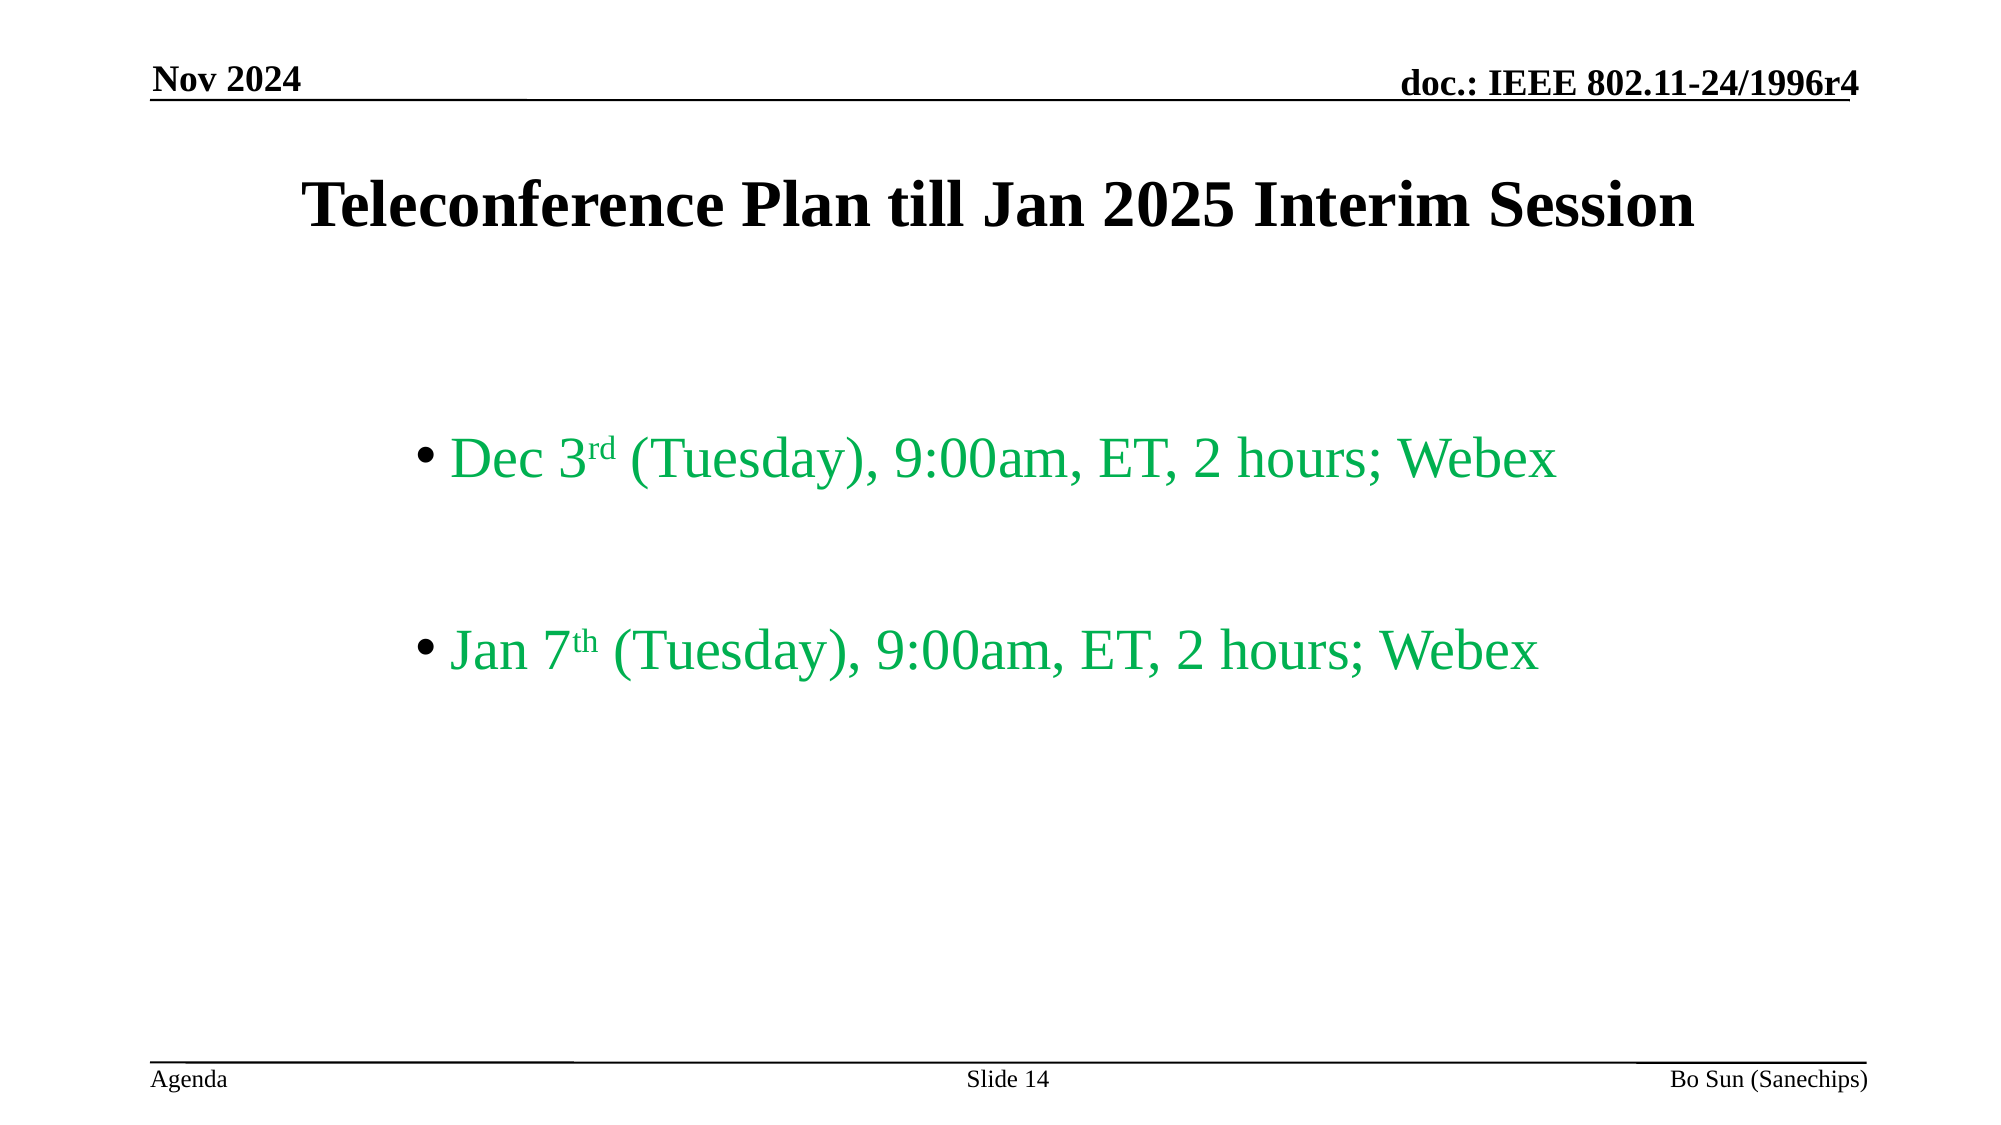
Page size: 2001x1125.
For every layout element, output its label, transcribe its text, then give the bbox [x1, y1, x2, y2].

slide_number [152, 54, 563, 100]
text_box Teleconference Plan till Jan 2025 Interim Session [149, 112, 1850, 288]
footer Bo Sun (Sanechips) [1171, 1061, 1869, 1093]
text_box Dec 3rd (Tuesday), 9:00am, ET, 2 hours; Webex Jan 7th (Tuesday), 9:00am, ET, 2 hours; Webex [344, 397, 1723, 1000]
slide_number Slide 14 [949, 1061, 1067, 1123]
